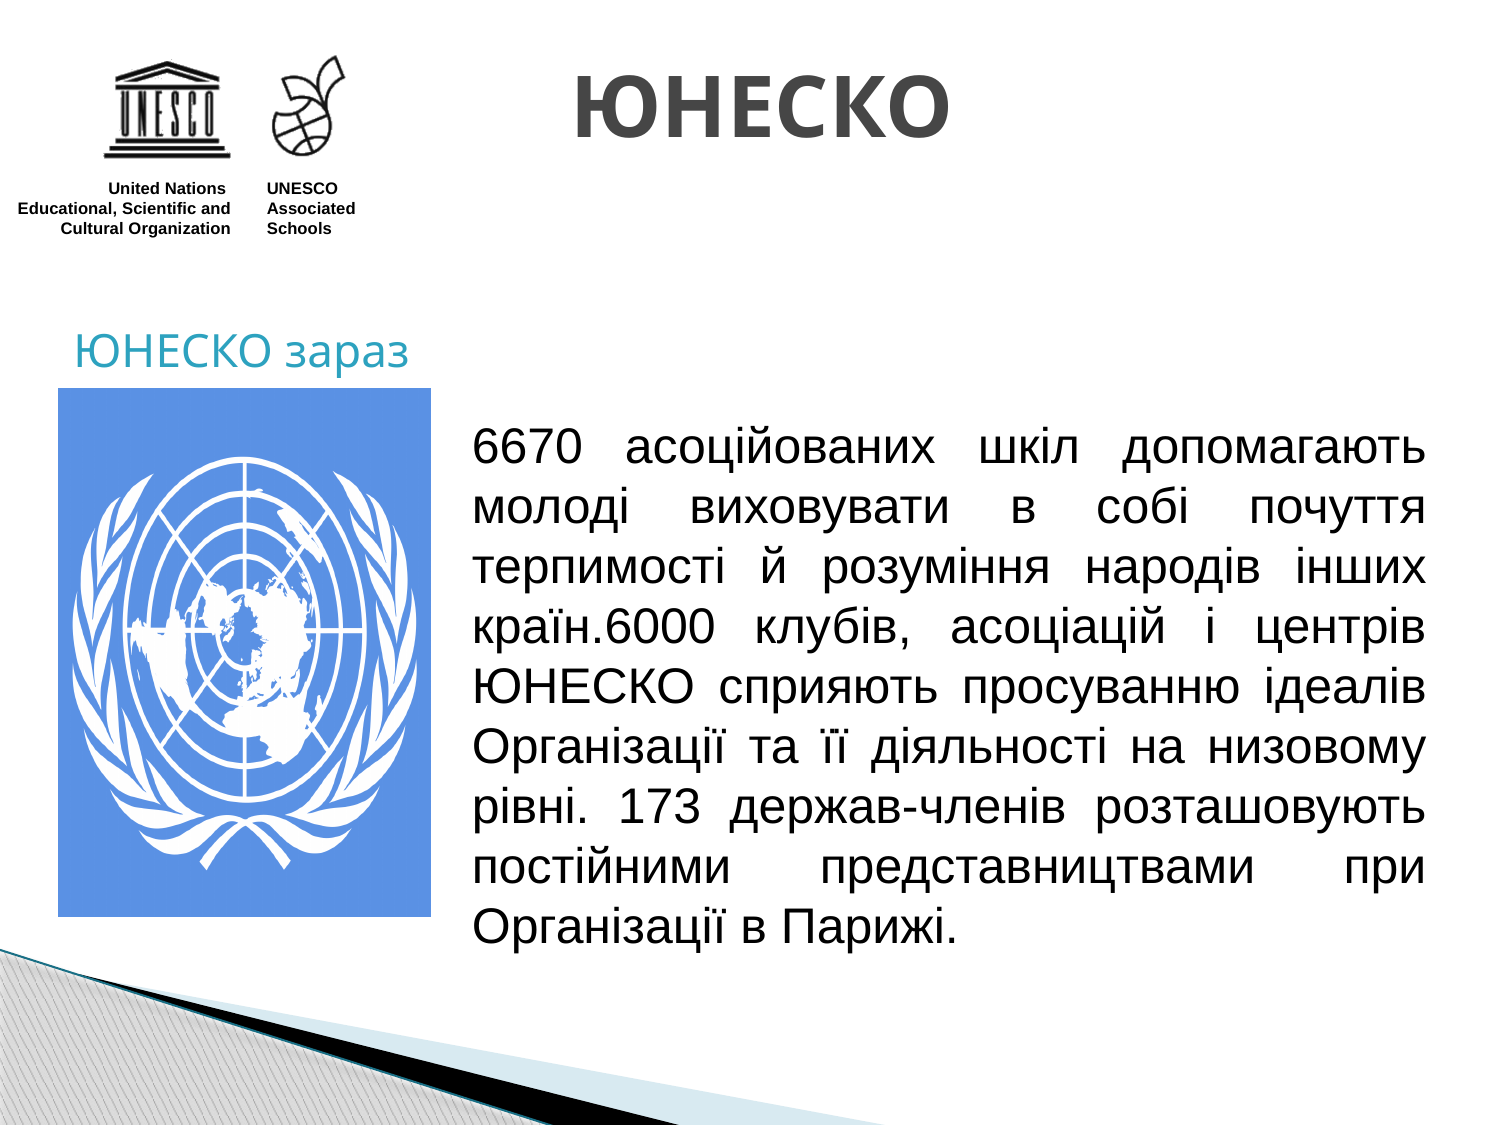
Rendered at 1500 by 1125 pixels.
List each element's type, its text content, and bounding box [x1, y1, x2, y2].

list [228, 52, 393, 163]
title ЮНЕСКО [524, 45, 999, 163]
text_box 6670 асоційованих шкіл допомагають молоді виховувати в собі почуття терпимості й розуміння народів інших країн.6000 клубів, асоціацій і центрів ЮНЕСКО сприяють просуванню ідеалів Організації та її діяльності на низовому рівні. 173 держав-членів розташовують постійними представництвами при Організації в Парижі. [457, 406, 1442, 1021]
text_box ЮНЕСКО зараз [58, 314, 502, 385]
picture [99, 56, 235, 163]
text_box United Nations Educational, Scientific and Cultural Organization [0, 170, 247, 246]
picture [58, 387, 432, 918]
text_box UNESCO Associated Schools [251, 170, 408, 246]
